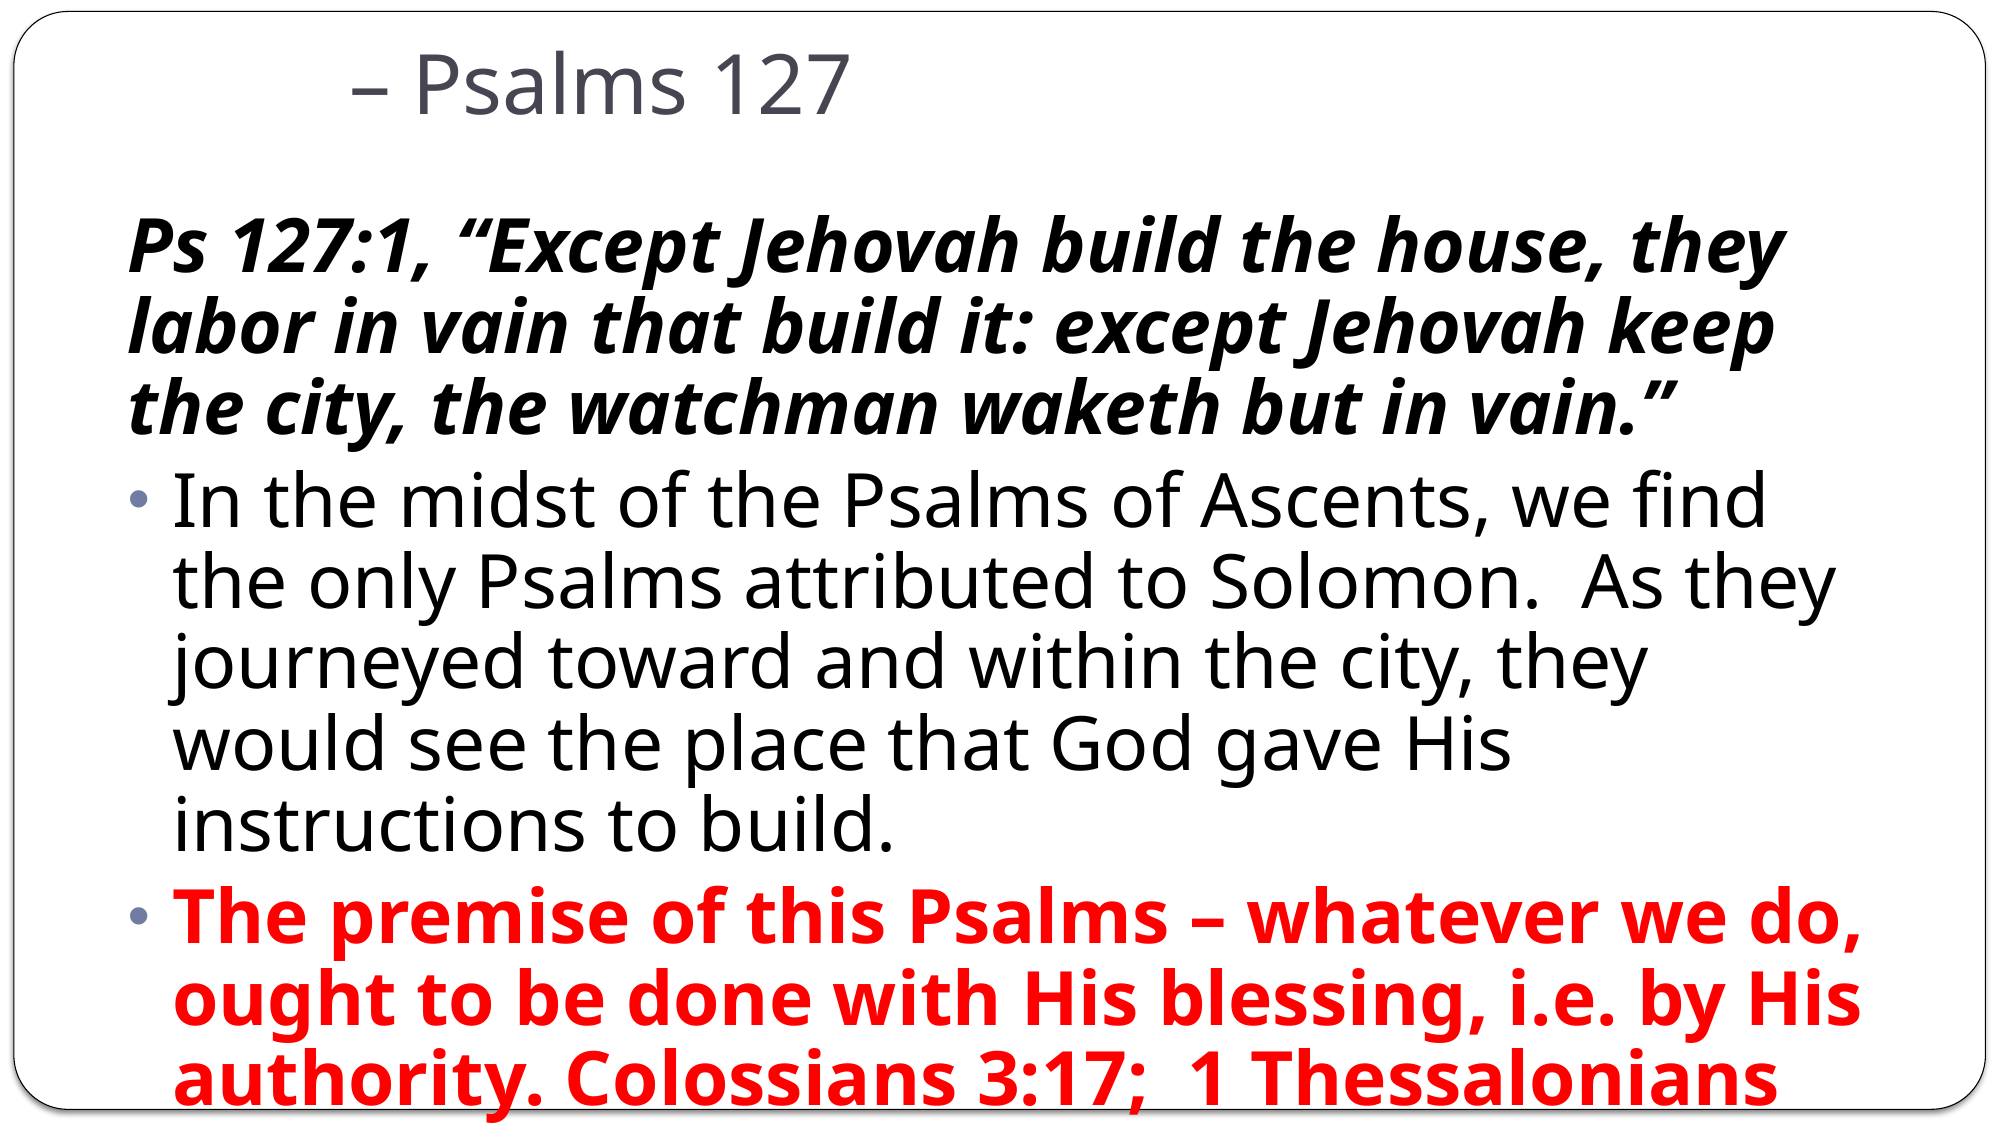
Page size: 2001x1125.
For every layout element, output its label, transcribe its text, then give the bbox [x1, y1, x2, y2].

list Ps 127:1, “Except Jehovah build the house, they labor in vain that build it: except Jehovah keep the city, the watchman waketh but in vain.” In the midst of the Psalms of Ascents, we find the only Psalms attributed to Solomon. As they journeyed toward and within the city, they would see the place that God gave His instructions to build. The premise of this Psalms – whatever we do, ought to be done with His blessing, i.e. by His authority. Colossians 3:17; 1 Thessalonians 2:13 [112, 199, 1901, 1088]
title – Psalms 127 [312, 37, 1688, 148]
